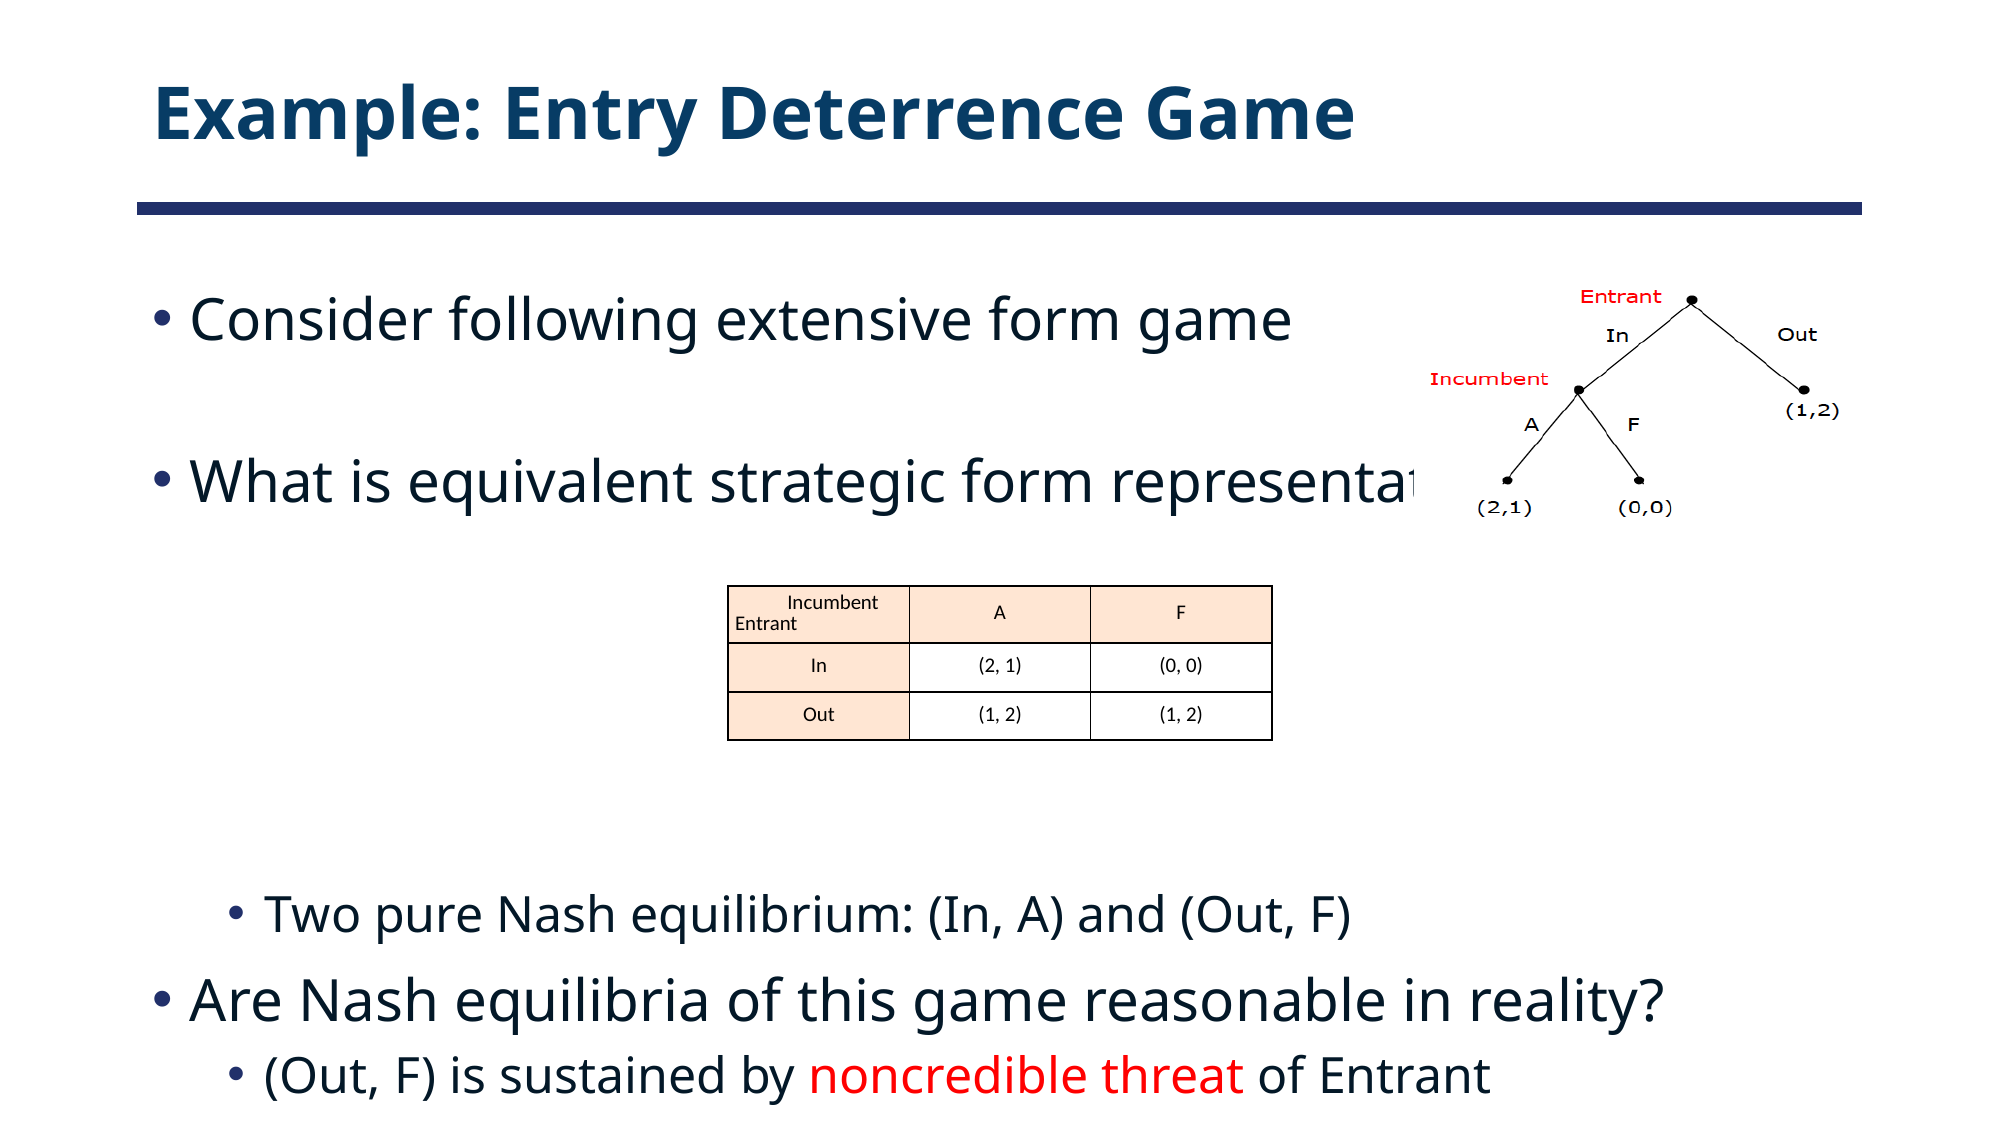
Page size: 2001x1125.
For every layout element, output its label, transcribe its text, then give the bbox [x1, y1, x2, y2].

table_cell (2, 1) [910, 644, 1090, 691]
title Example: Entry Deterrence Game [137, 34, 1863, 197]
table_cell (0, 0) [1091, 644, 1271, 691]
table_cell In [729, 644, 909, 691]
table_cell (1, 2) [910, 693, 1090, 739]
picture [1414, 274, 1863, 547]
table_header F [1091, 587, 1271, 642]
table_header A [910, 587, 1090, 642]
list Consider following extensive form game What is equivalent strategic form representation? Two pure Nash equilibrium: (In, A) and (Out, F) Are Nash equilibria of this game reasonable in reality? (Out, F) is sustained by noncredible threat of Entrant [137, 275, 1863, 1091]
table_cell (1, 2) [1091, 693, 1271, 739]
table_cell Out [729, 693, 909, 739]
table_header Incumbent Entrant [729, 587, 909, 642]
